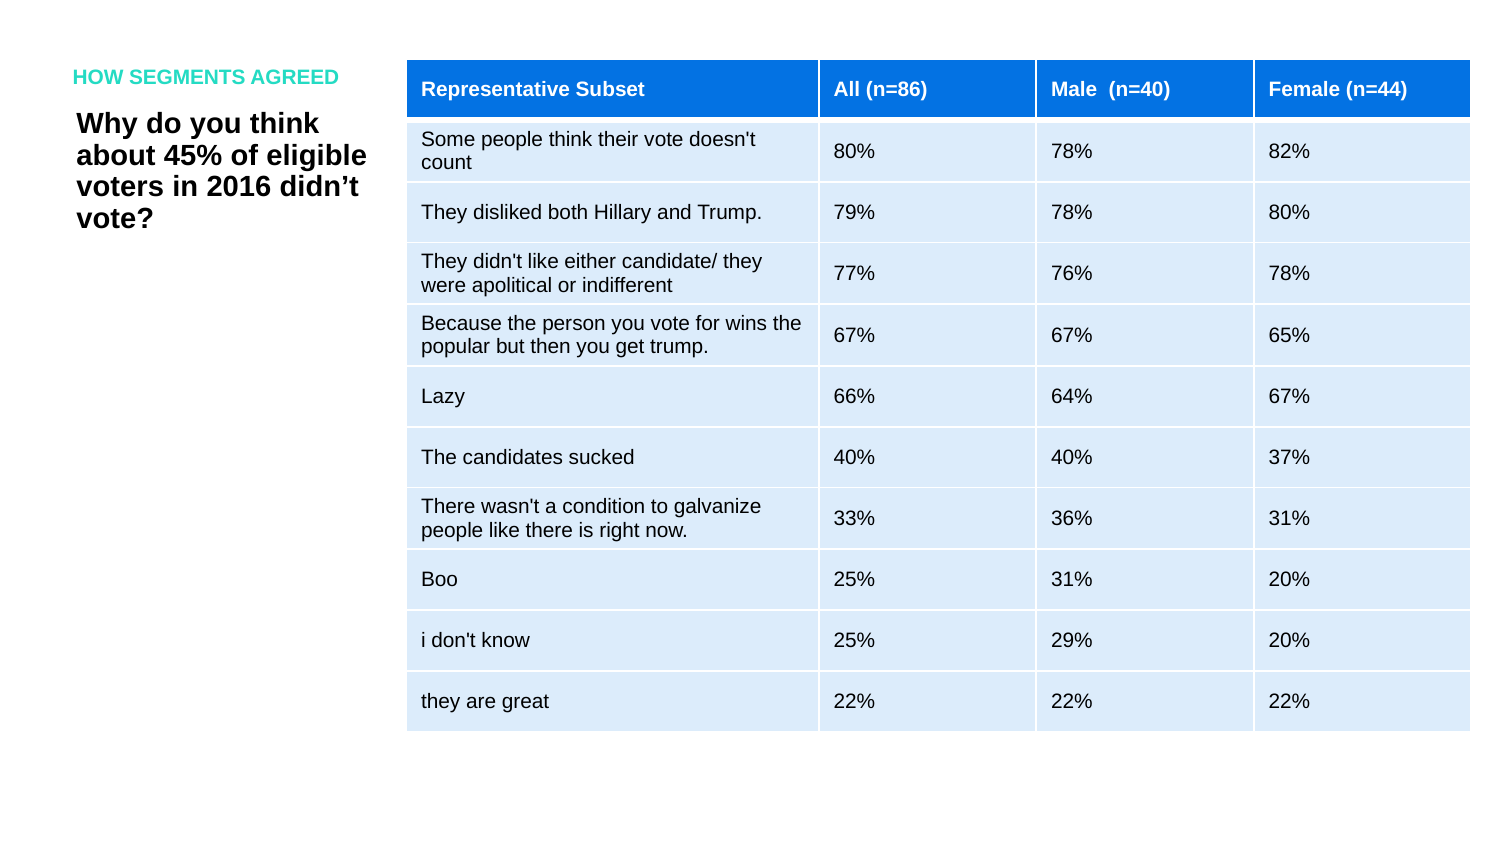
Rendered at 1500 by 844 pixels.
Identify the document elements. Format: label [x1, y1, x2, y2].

table_cell [1255, 123, 1470, 181]
table_cell [820, 611, 1035, 670]
table_cell [1037, 550, 1253, 609]
table_cell [407, 428, 818, 487]
table_header [1037, 60, 1253, 117]
table_header [820, 60, 1035, 117]
table_cell [1037, 428, 1253, 487]
table_cell [407, 367, 818, 426]
table_cell [1255, 672, 1470, 731]
table_cell [820, 367, 1035, 426]
table_cell [1037, 243, 1253, 303]
table_header [407, 60, 818, 117]
table_cell [1255, 611, 1470, 670]
table_cell [820, 672, 1035, 731]
table_cell [1037, 367, 1253, 426]
table_cell [1255, 550, 1470, 609]
table_cell [1037, 123, 1253, 181]
table_cell [820, 243, 1035, 303]
table_cell [407, 672, 818, 731]
table_cell [820, 123, 1035, 181]
table_cell [1255, 243, 1470, 303]
table_cell [1037, 305, 1253, 365]
table_cell [820, 305, 1035, 365]
table_cell [1255, 183, 1470, 242]
table_cell [407, 611, 818, 670]
table_cell [820, 183, 1035, 242]
table_cell [1037, 672, 1253, 731]
table_cell [820, 488, 1035, 548]
table_cell [1255, 428, 1470, 487]
list [57, 59, 407, 763]
table_cell [1037, 611, 1253, 670]
table_cell [820, 428, 1035, 487]
table_cell [407, 550, 818, 609]
table_cell [1255, 367, 1470, 426]
table_cell [407, 123, 818, 181]
table_cell [407, 488, 818, 548]
table_cell [407, 305, 818, 365]
table_header [1255, 60, 1470, 117]
table_cell [1037, 488, 1253, 548]
table_cell [1255, 488, 1470, 548]
table_cell [1037, 183, 1253, 242]
table_cell [1255, 305, 1470, 365]
table_cell [820, 550, 1035, 609]
table_cell [407, 183, 818, 242]
table_cell [407, 243, 818, 303]
